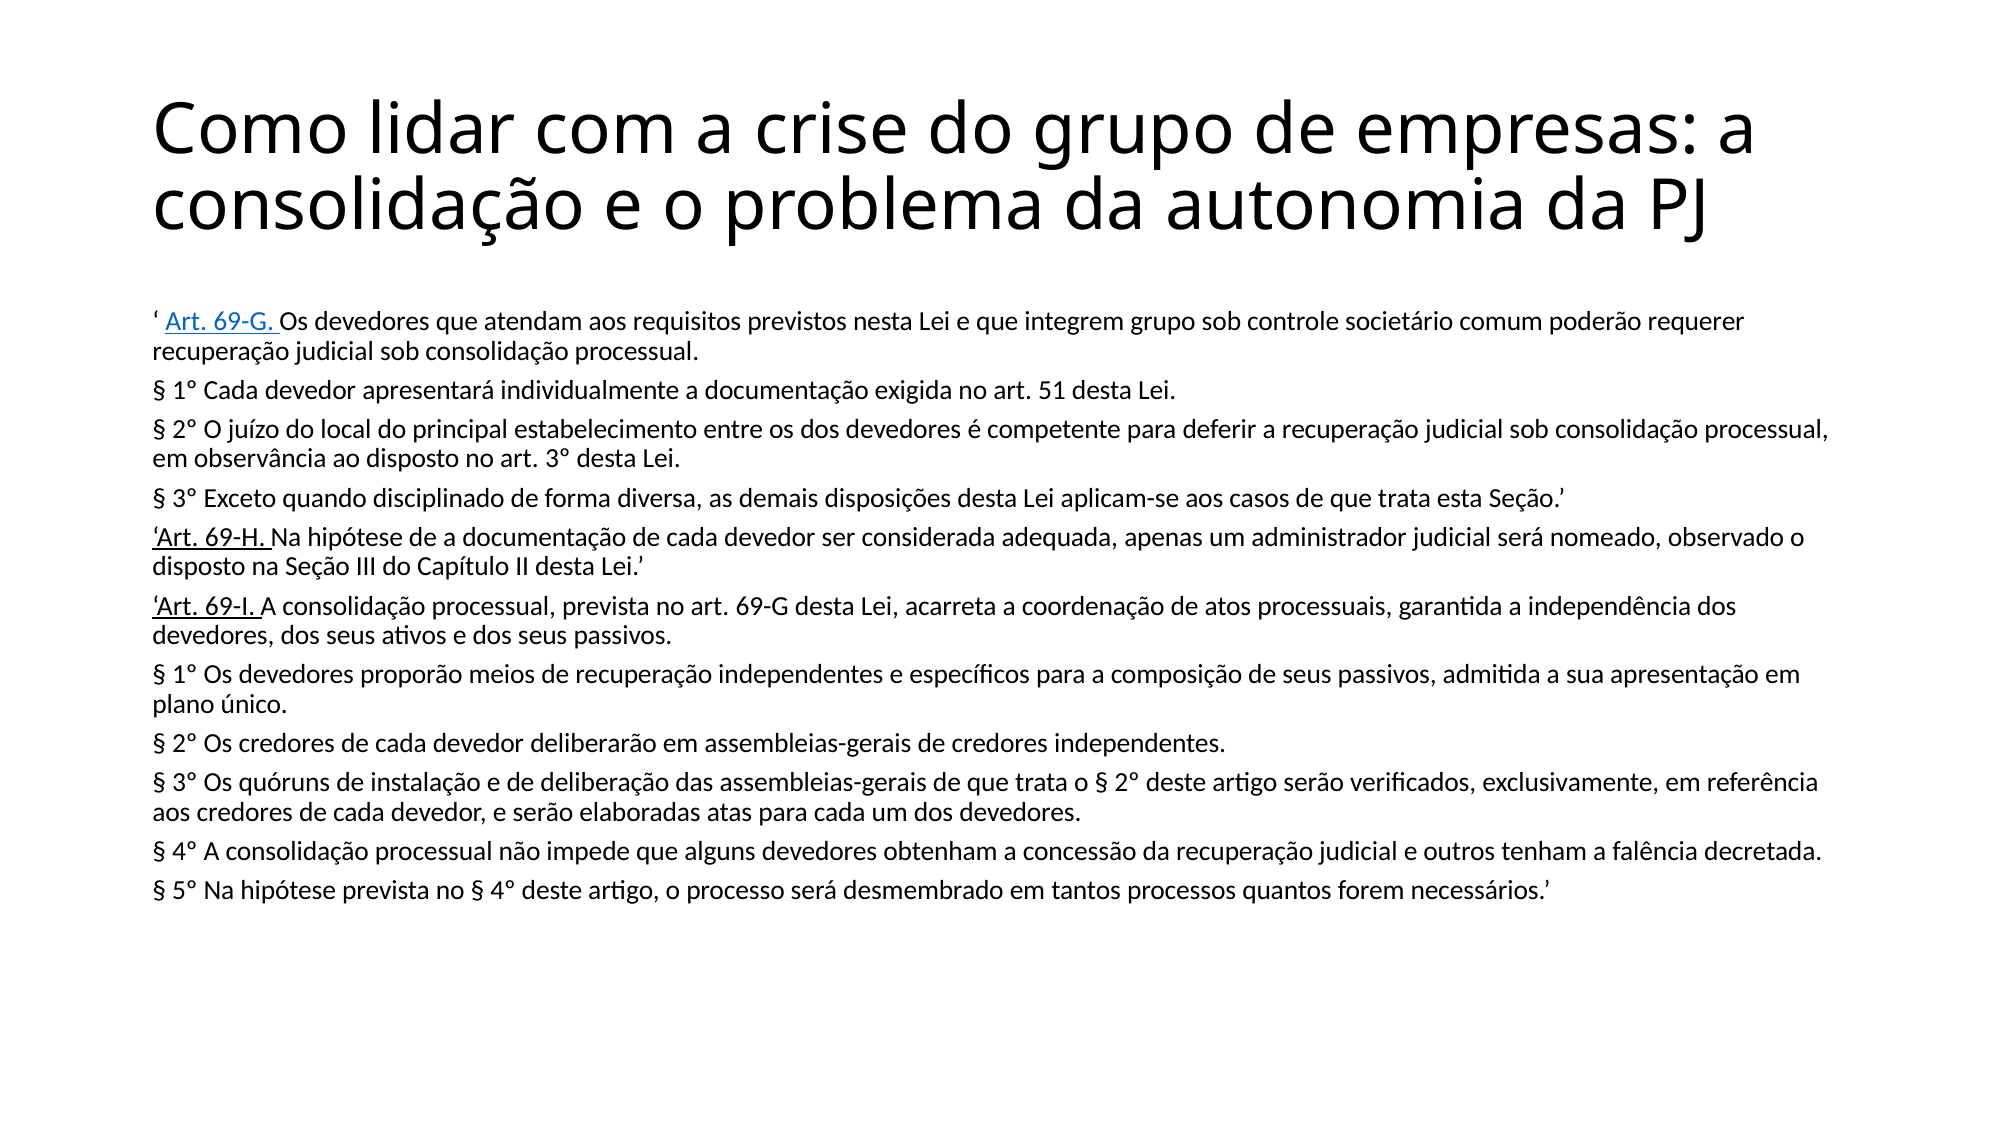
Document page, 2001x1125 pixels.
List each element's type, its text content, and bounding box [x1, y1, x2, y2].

list ‘ Art. 69-G. Os devedores que atendam aos requisitos previstos nesta Lei e que integrem grupo sob controle societário comum poderão requerer recuperação judicial sob consolidação processual. § 1º Cada devedor apresentará individualmente a documentação exigida no art. 51 desta Lei. § 2º O juízo do local do principal estabelecimento entre os dos devedores é competente para deferir a recuperação judicial sob consolidação processual, em observância ao disposto no art. 3º desta Lei. § 3º Exceto quando disciplinado de forma diversa, as demais disposições desta Lei aplicam-se aos casos de que trata esta Seção.’ ‘Art. 69-H. Na hipótese de a documentação de cada devedor ser considerada adequada, apenas um administrador judicial será nomeado, observado o disposto na Seção III do Capítulo II desta Lei.’ ‘Art. 69-I. A consolidação processual, prevista no art. 69-G desta Lei, acarreta a coordenação de atos processuais, garantida a independência dos devedores, dos seus ativos e dos seus passivos. § 1º Os devedores proporão meios de recuperação independentes e específicos para a composição de seus passivos, admitida a sua apresentação em plano único. § 2º Os credores de cada devedor deliberarão em assembleias-gerais de credores independentes. § 3º Os quóruns de instalação e de deliberação das assembleias-gerais de que trata o § 2º deste artigo serão verificados, exclusivamente, em referência aos credores de cada devedor, e serão elaboradas atas para cada um dos devedores. § 4º A consolidação processual não impede que alguns devedores obtenham a concessão da recuperação judicial e outros tenham a falência decretada. § 5º Na hipótese prevista no § 4º deste artigo, o processo será desmembrado em tantos processos quantos forem necessários.’ [137, 299, 1863, 1014]
title Como lidar com a crise do grupo de empresas: a consolidação e o problema da autonomia da PJ [137, 59, 1863, 278]
